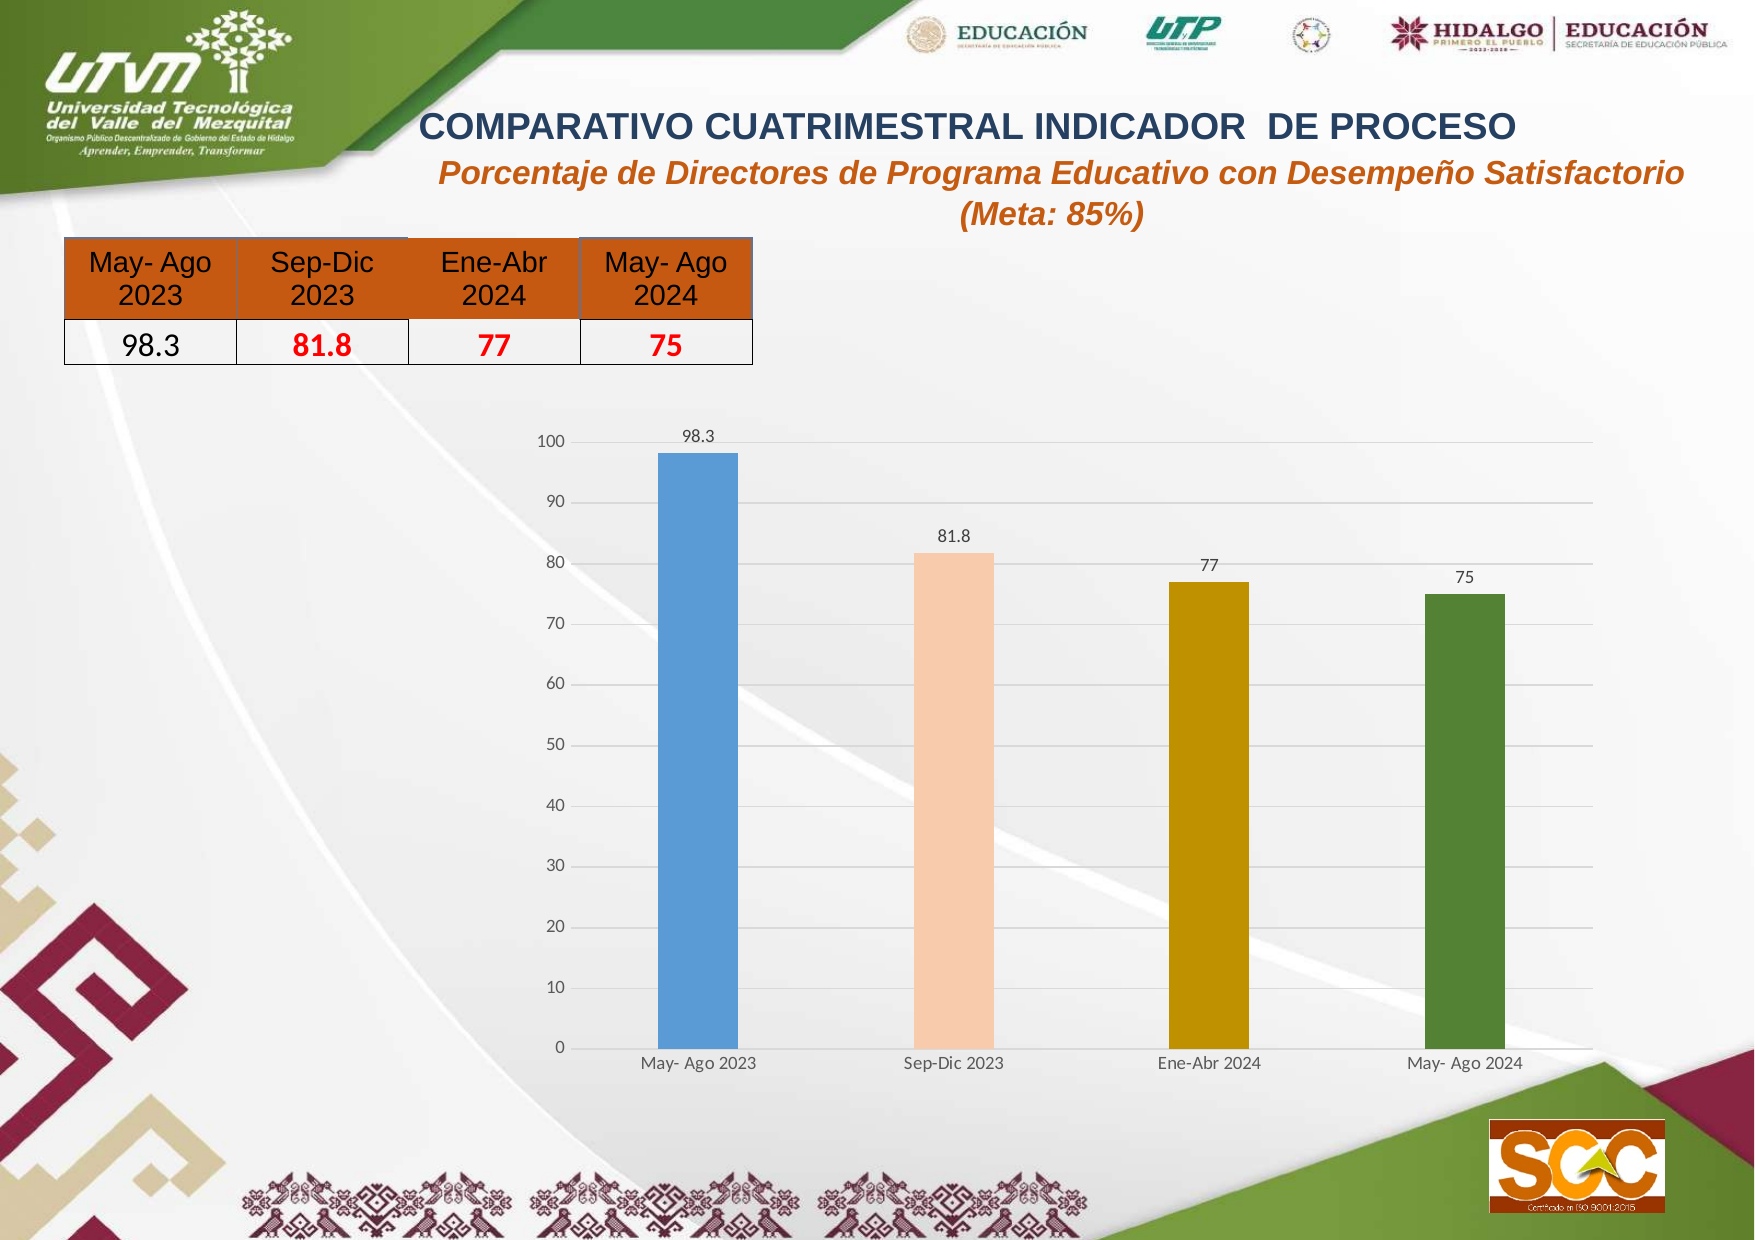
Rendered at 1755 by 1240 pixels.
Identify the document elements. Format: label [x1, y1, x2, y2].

chart [514, 419, 1615, 1088]
picture [0, 0, 1755, 1240]
